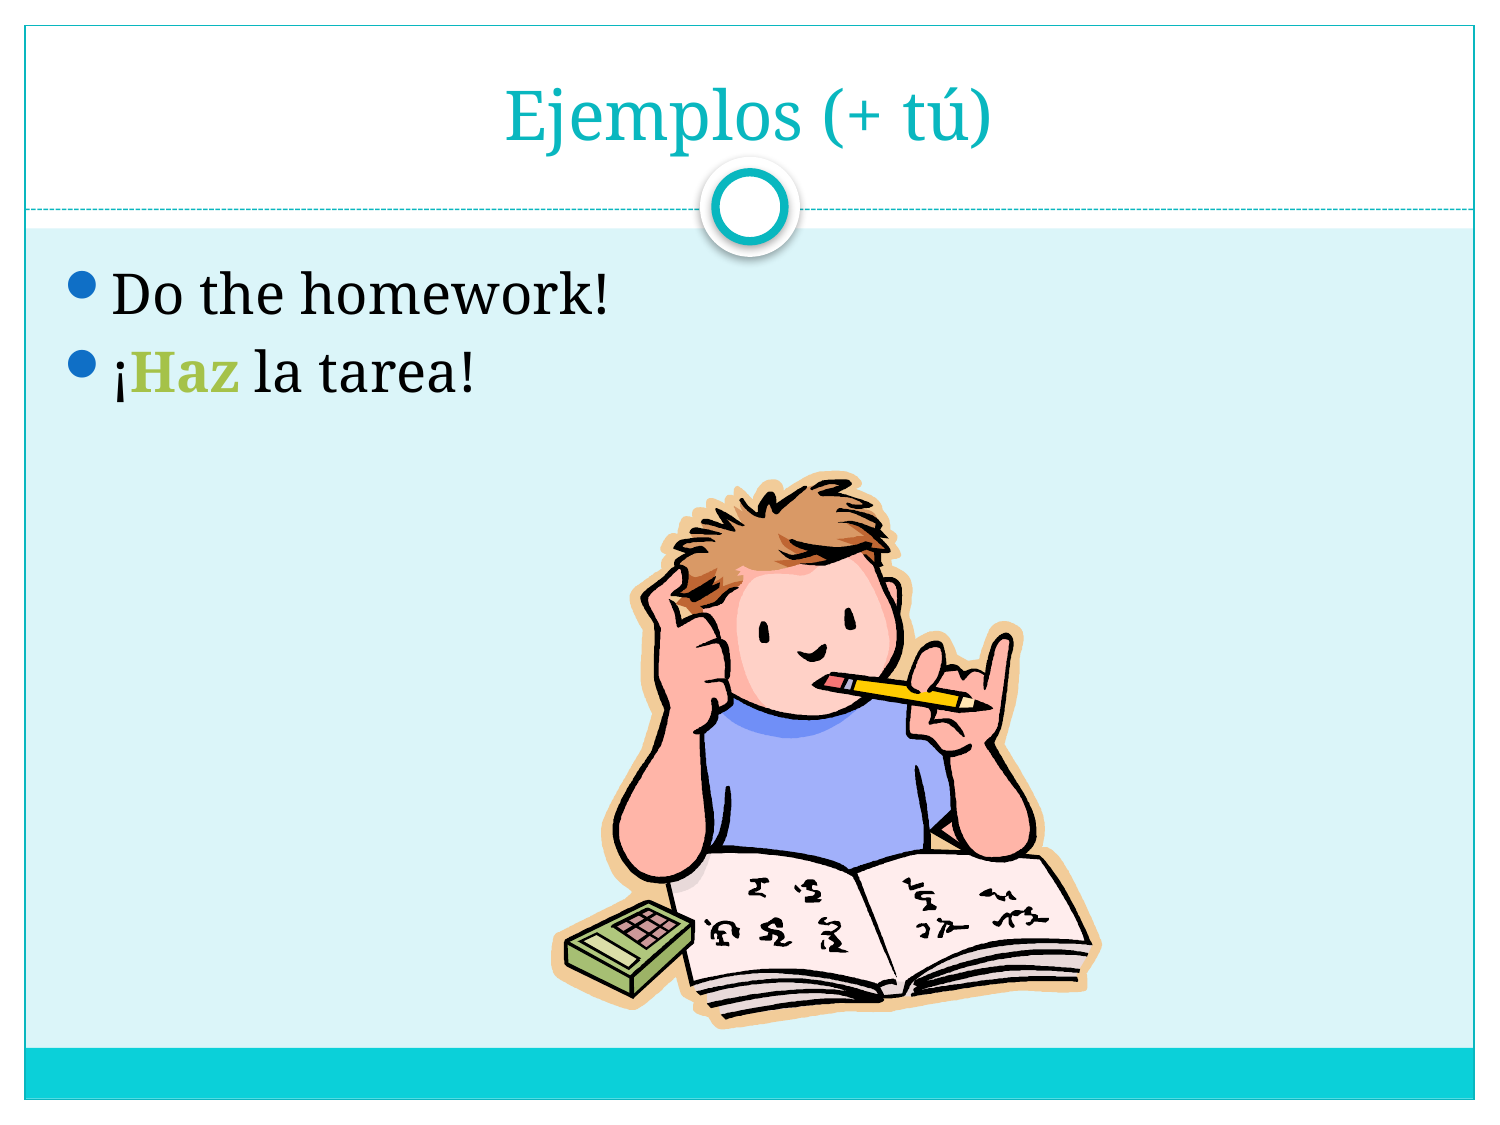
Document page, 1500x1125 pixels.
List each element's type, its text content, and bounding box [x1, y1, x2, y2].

picture [549, 462, 1111, 1038]
title Ejemplos (+ tú) [49, 37, 1450, 162]
list Do the homework! ¡Haz la tarea! [49, 250, 1445, 1001]
